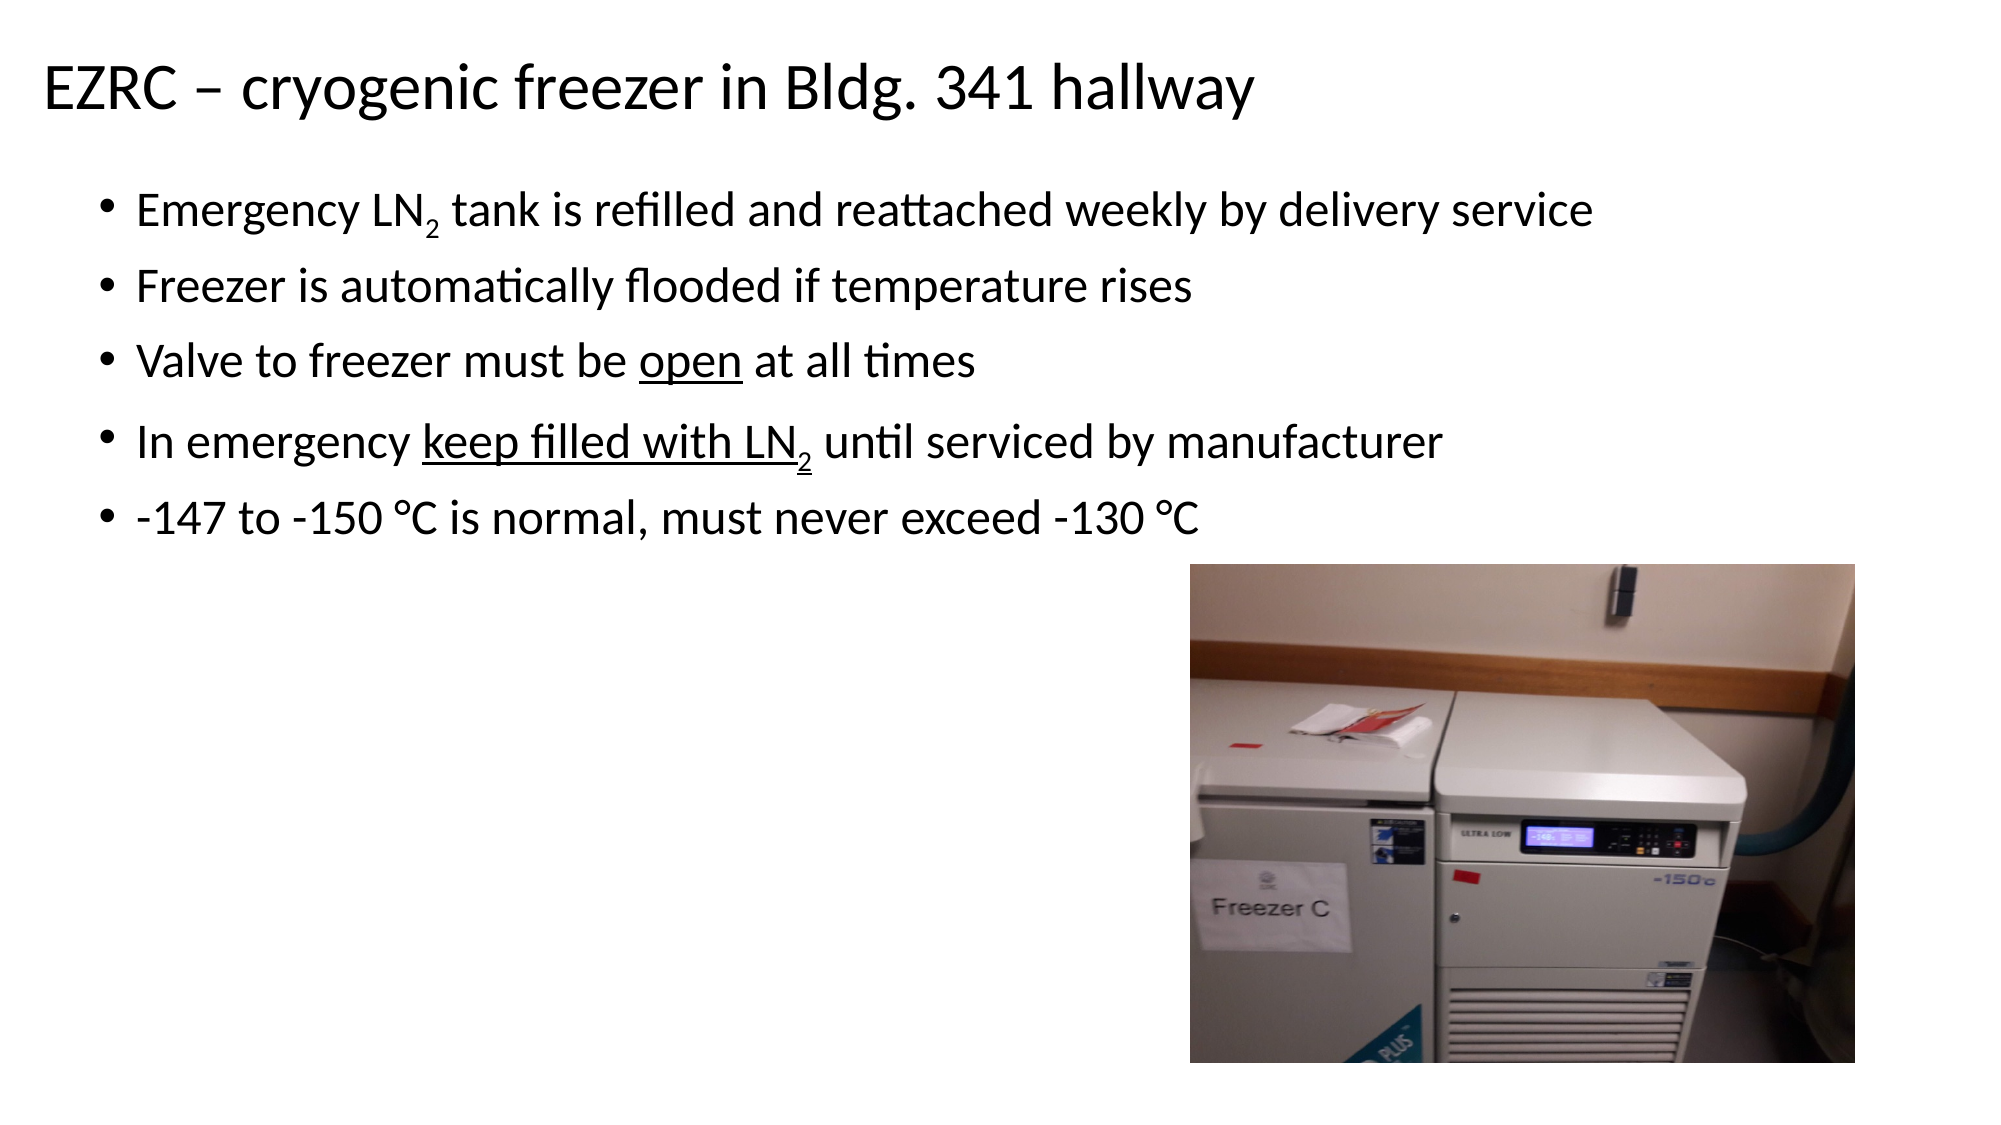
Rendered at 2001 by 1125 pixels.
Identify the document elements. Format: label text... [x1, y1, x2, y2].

title EZRC – cryogenic freezer in Bldg. 341 hallway [28, 26, 1685, 150]
picture [1190, 564, 1855, 1063]
text_box Emergency LN2 tank is refilled and reattached weekly by delivery service Freezer is automatically flooded if temperature rises Valve to freezer must be open at all times In emergency keep filled with LN2 until serviced by manufacturer -147 to -150 °C is normal, must never exceed -130 °C [83, 169, 1855, 642]
